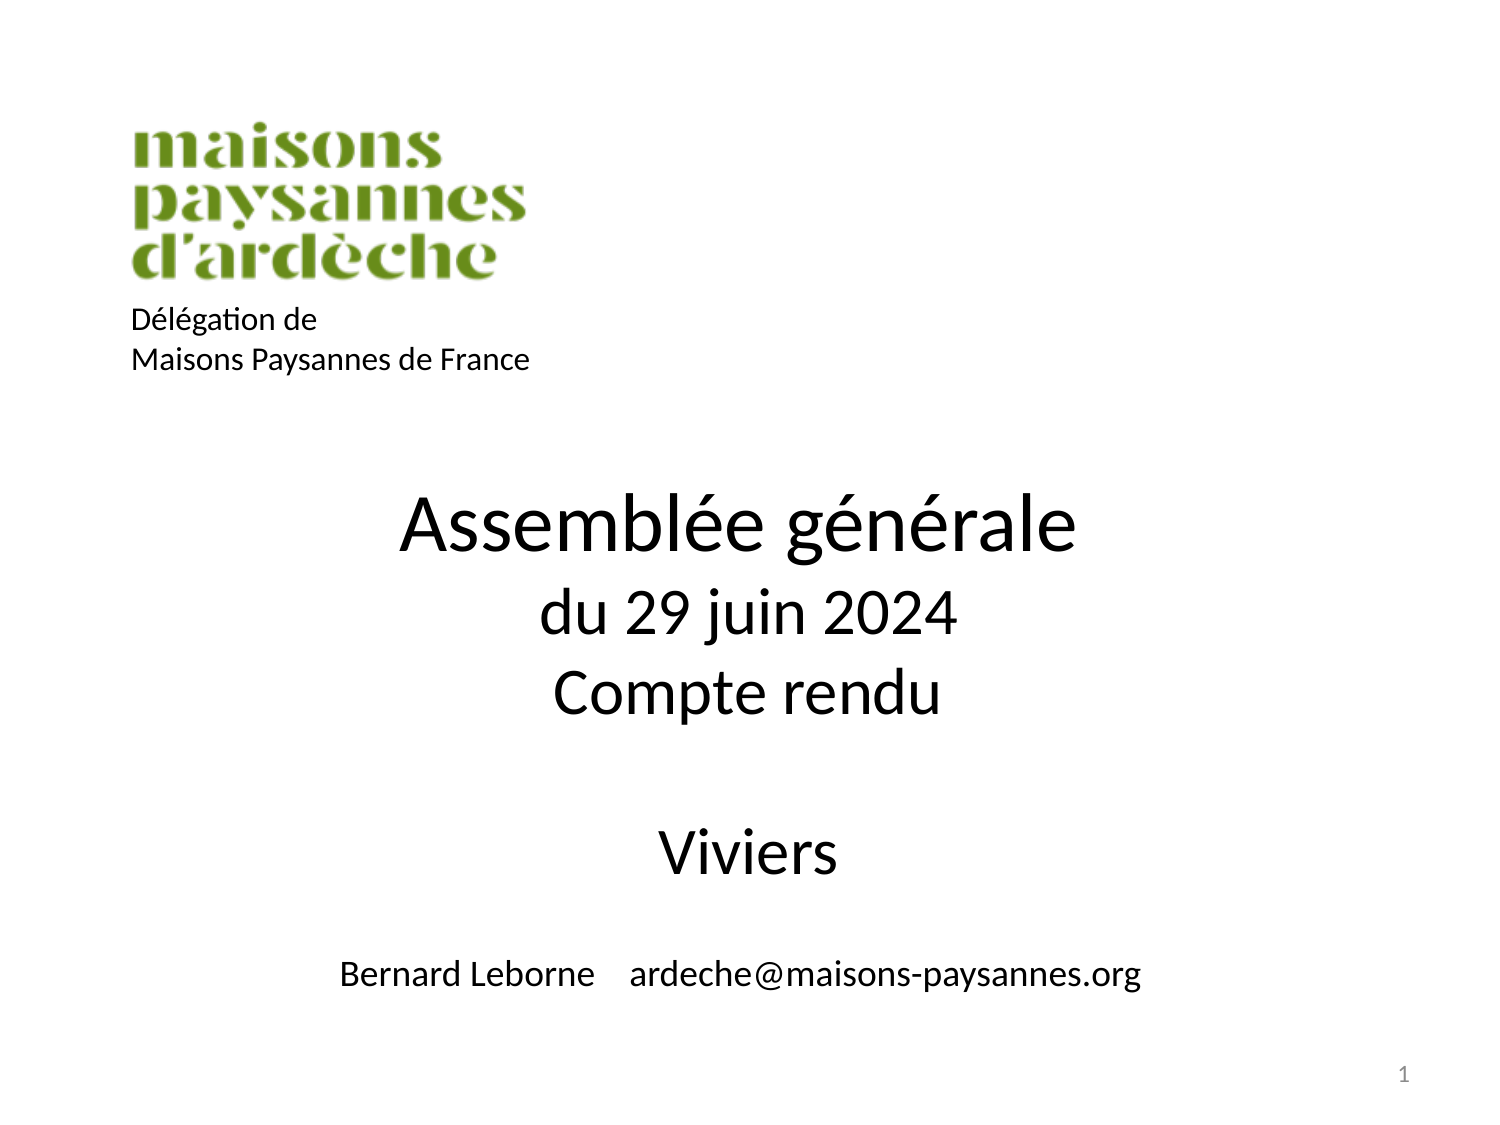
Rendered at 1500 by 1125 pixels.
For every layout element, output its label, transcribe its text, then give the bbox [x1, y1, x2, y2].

slide_number 1 [1074, 1042, 1425, 1103]
text_box Assemblée générale du 29 juin 2024 Compte rendu Viviers [384, 460, 1112, 896]
text_box Bernard Leborne ardeche@maisons-paysannes.org [324, 941, 1192, 1002]
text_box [60, 82, 654, 371]
